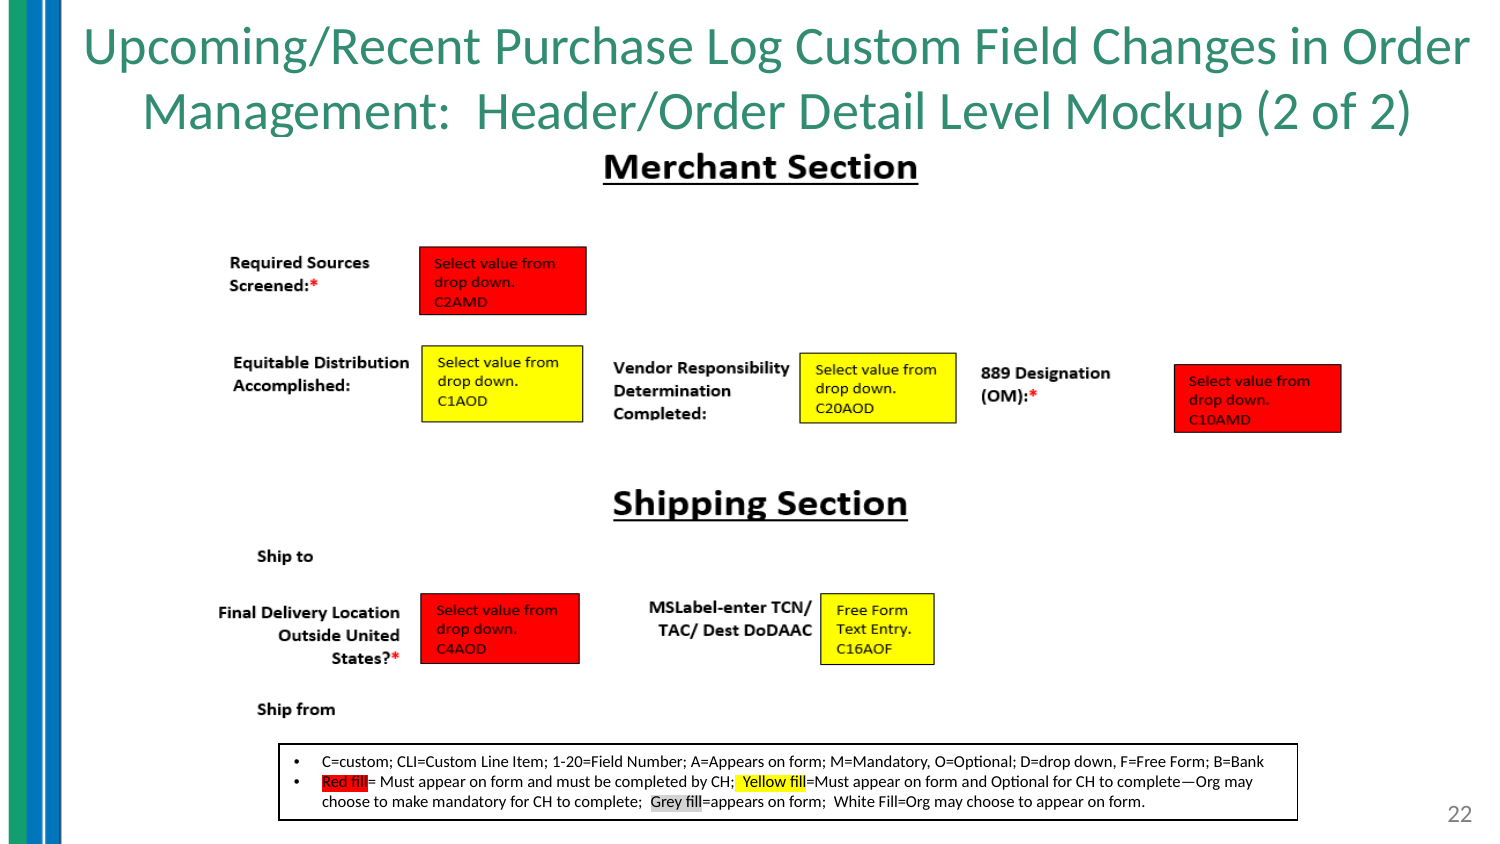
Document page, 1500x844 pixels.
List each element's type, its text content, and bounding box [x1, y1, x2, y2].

text_box C=custom; CLI=Custom Line Item; 1-20=Field Number; A=Appears on form; M=Mandatory, O=Optional; D=drop down, F=Free Form; B=Bank Red fill= Must appear on form and must be completed by CH; Yellow fill=Must appear on form and Optional for CH to complete—Org may choose to make mandatory for CH to complete; Grey fill=appears on form; White Fill=Org may choose to appear on form. [278, 748, 1298, 821]
picture [29, 0, 1500, 844]
picture [0, 0, 26, 844]
title Upcoming/Recent Purchase Log Custom Field Changes in Order Management: Header/Order Detail Level Mockup (2 of 2) [57, 0, 1500, 152]
